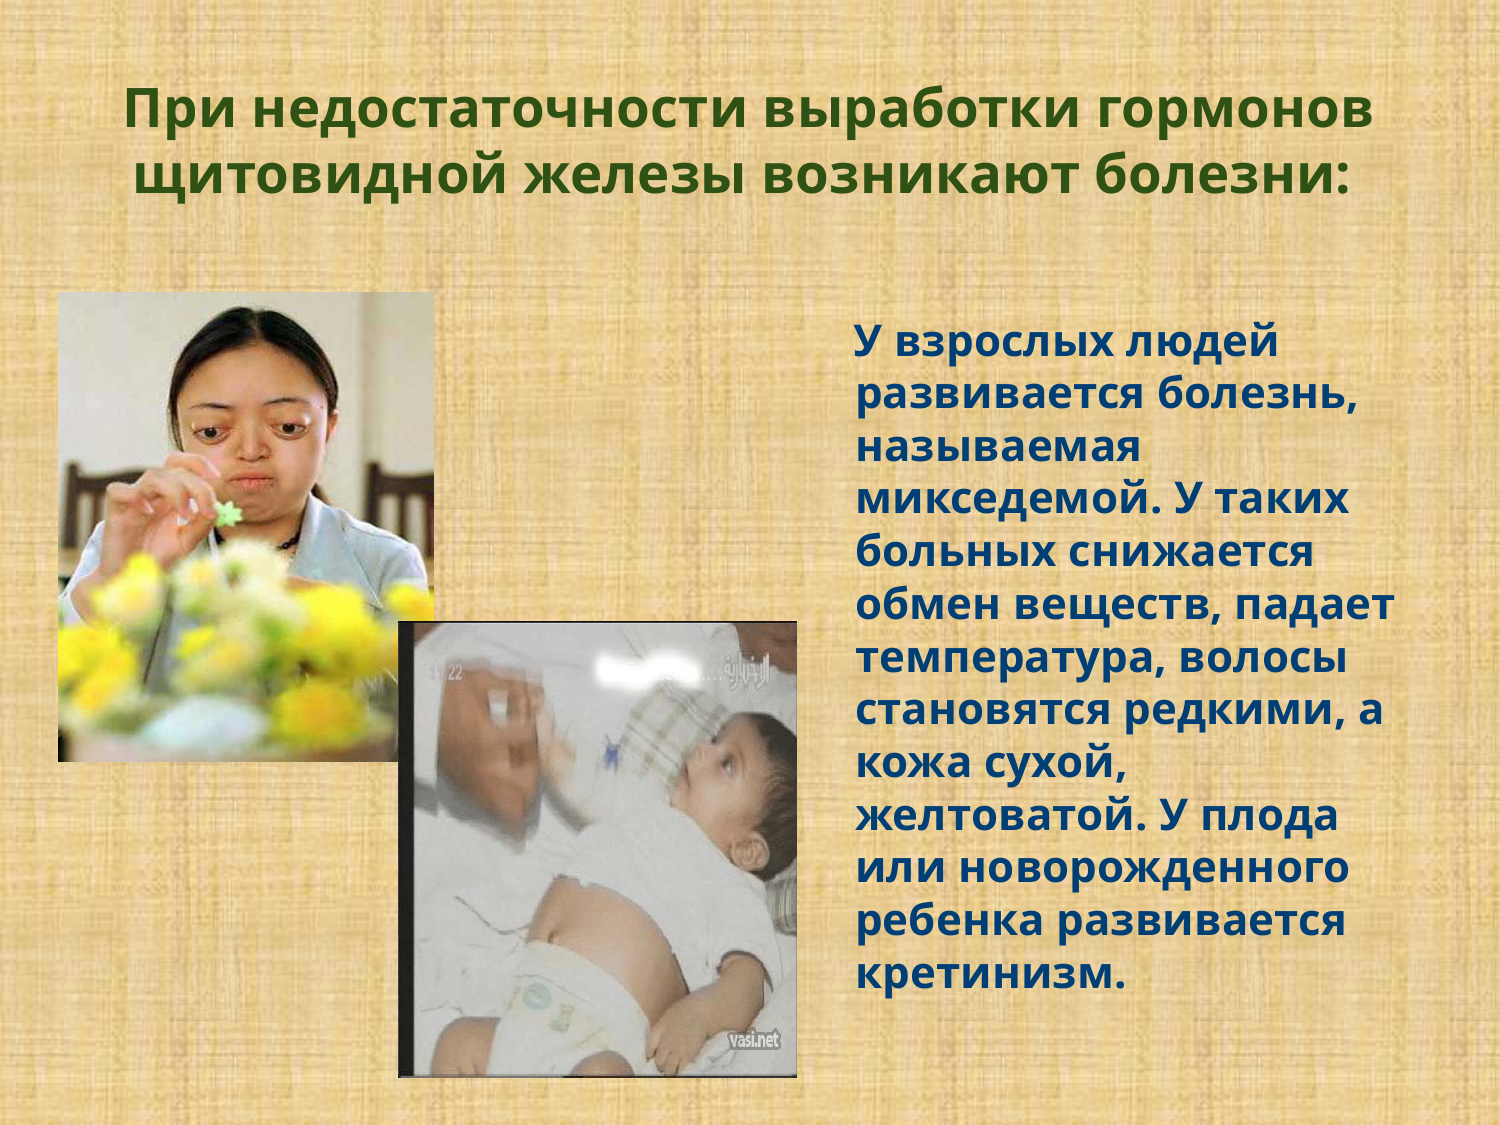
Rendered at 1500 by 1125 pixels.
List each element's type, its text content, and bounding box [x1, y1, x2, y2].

title При недостаточности выработки гормонов щитовидной железы возникают болезни: [75, 45, 1425, 233]
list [58, 292, 434, 762]
list У взрослых людей развивается болезнь, называемая микседемой. У таких больных снижается обмен веществ, падает температура, волосы становятся редкими, а кожа сухой, желтоватой. У плода или новорожденного ребенка развивается кретинизм. [761, 304, 1425, 1048]
picture [0, 0, 1500, 1125]
